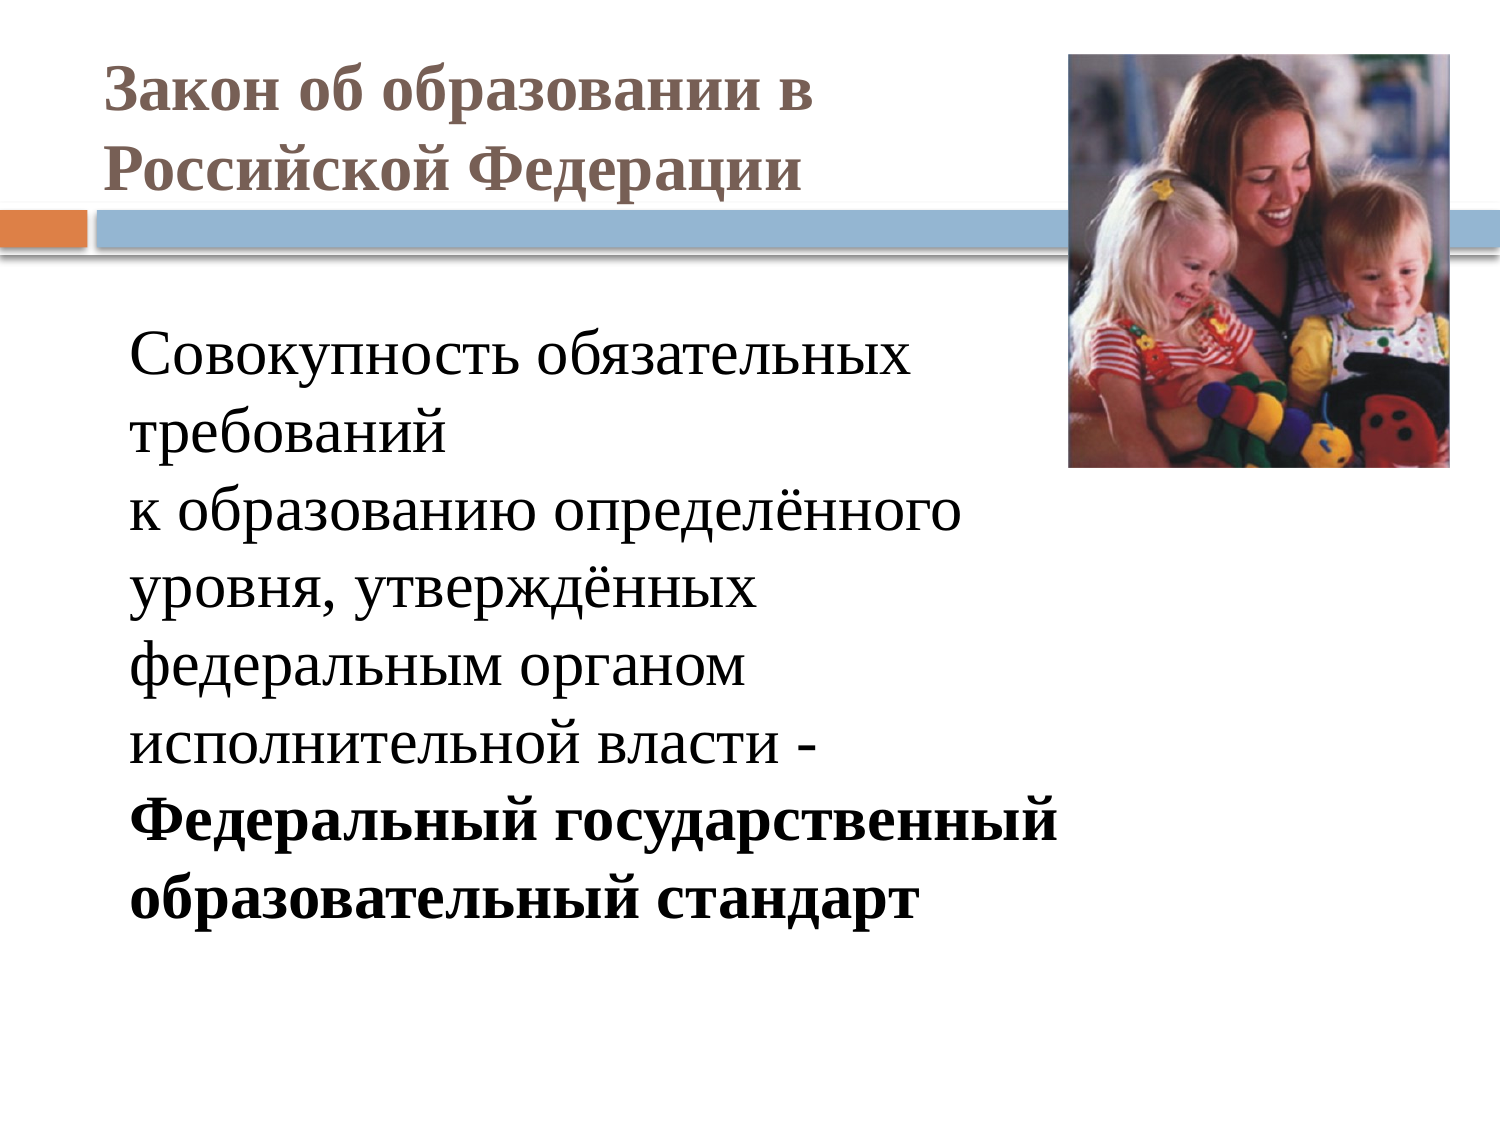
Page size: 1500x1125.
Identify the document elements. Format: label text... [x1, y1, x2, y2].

list Совокупность обязательных требований к образованию определённого уровня, утверждённых федеральным органом исполнительной власти - Федеральный государственный образовательный стандарт [100, 302, 1093, 1000]
picture [1068, 54, 1450, 469]
title Закон об образовании в Российской Федерации [88, 42, 1046, 206]
